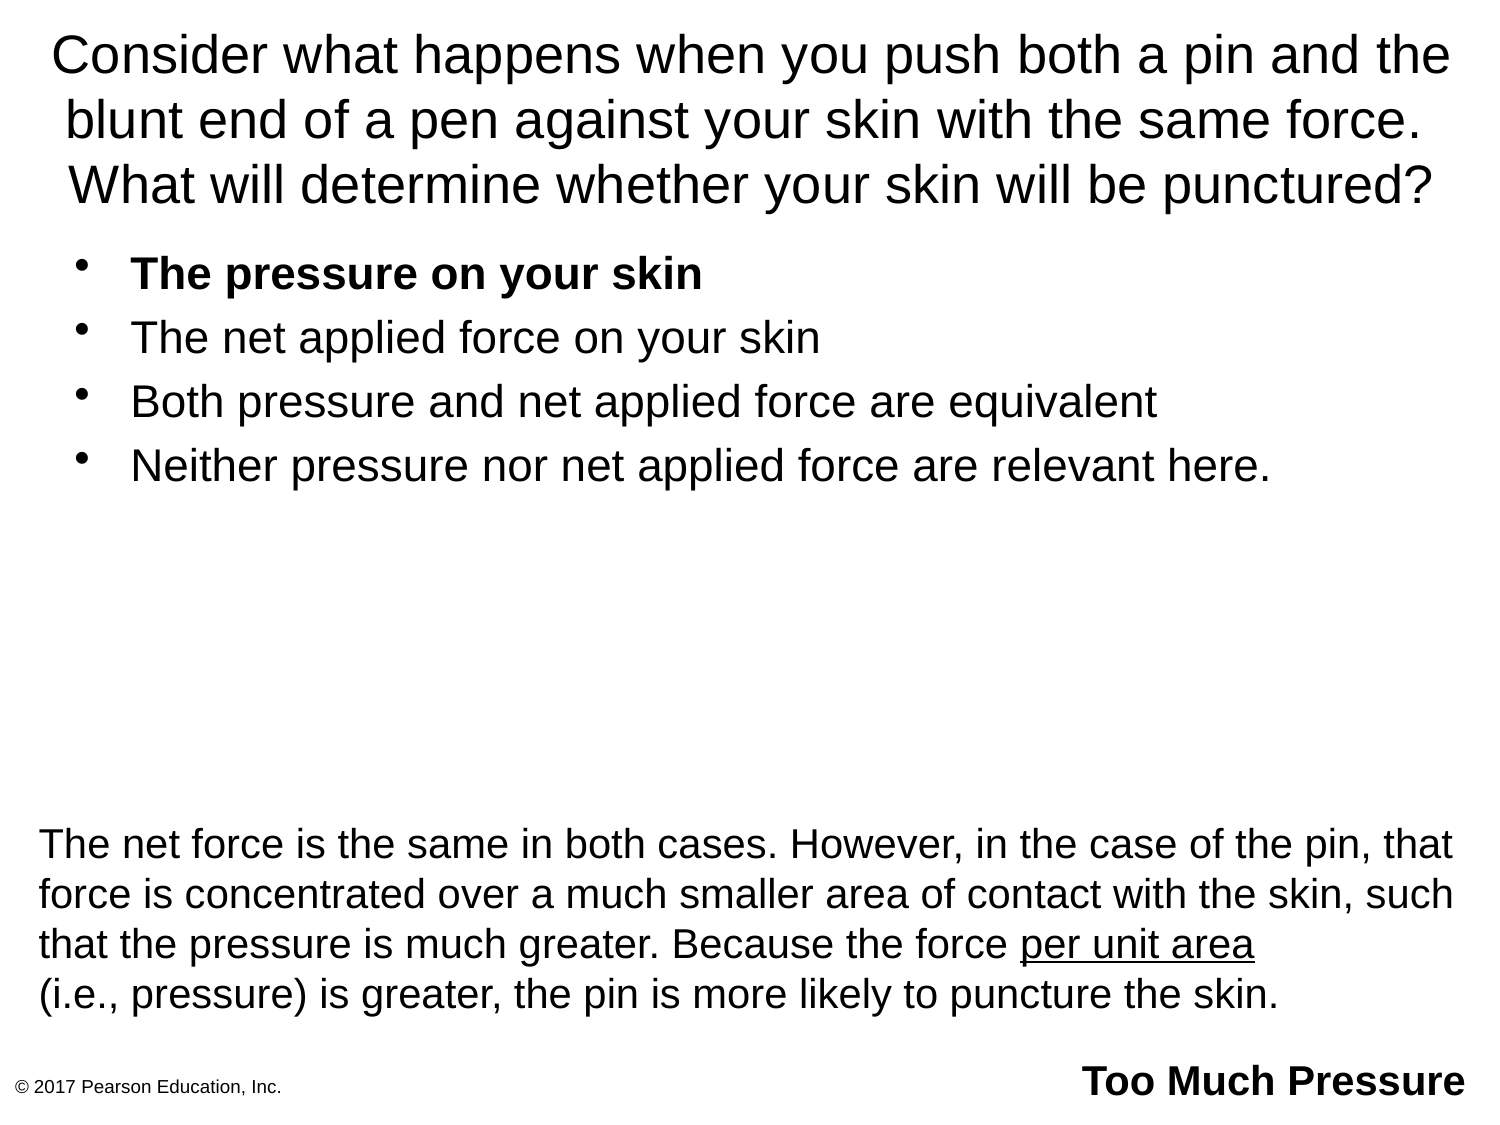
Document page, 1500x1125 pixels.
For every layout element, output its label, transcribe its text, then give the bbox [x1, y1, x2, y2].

footer © 2017 Pearson Education, Inc. [0, 1046, 475, 1125]
list The net force is the same in both cases. However, in the case of the pin, that force is concentrated over a much smaller area of contact with the skin, such that the pressure is much greater. Because the force per unit area (i.e., pressure) is greater, the pin is more likely to puncture the skin. [23, 676, 1472, 1025]
title Consider what happens when you push both a pin and the blunt end of a pen against your skin with the same force. What will determine whether your skin will be punctured? [23, 12, 1482, 200]
list The pressure on your skin The net applied force on your skin Both pressure and net applied force are equivalent Neither pressure nor net applied force are relevant here. [59, 235, 1425, 666]
list Too Much Pressure [849, 1046, 1482, 1111]
